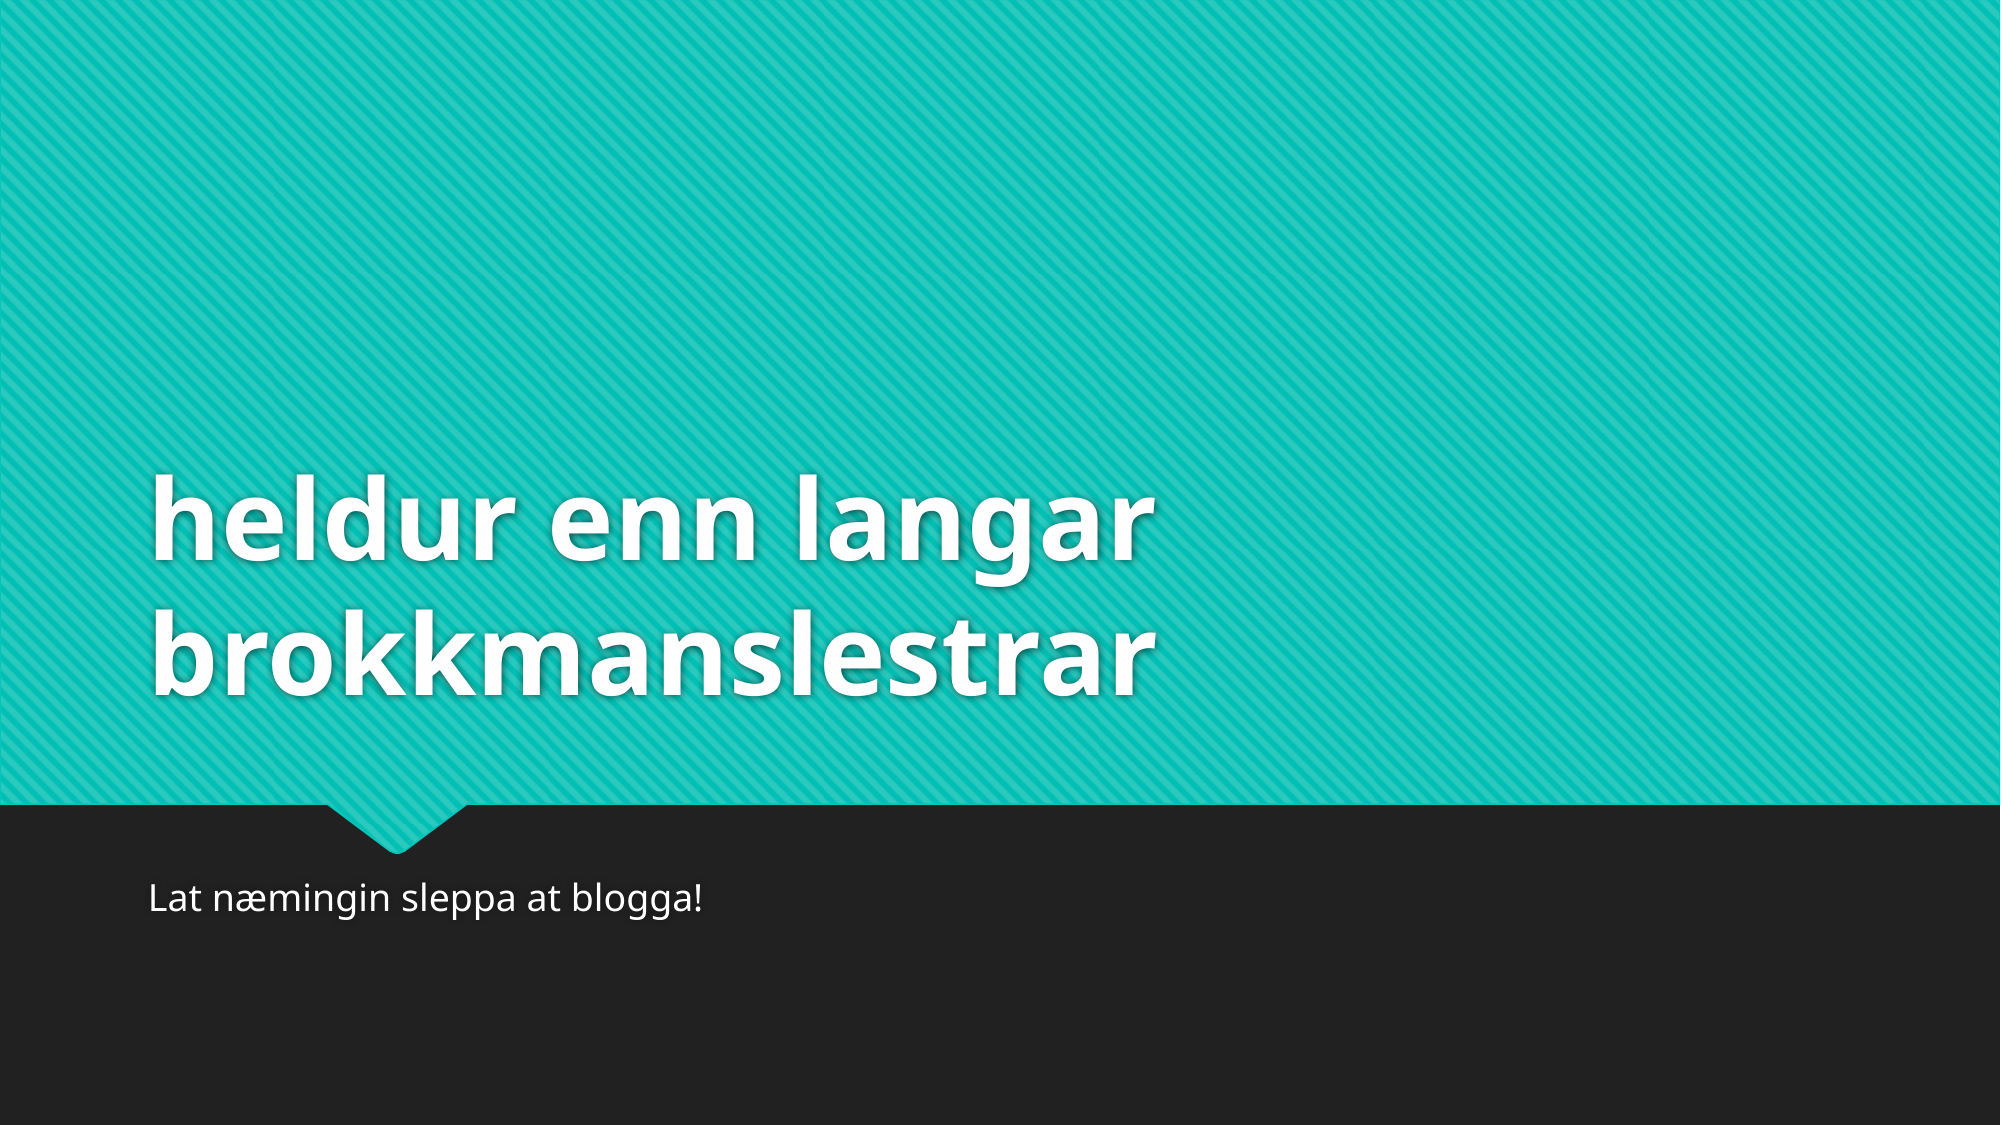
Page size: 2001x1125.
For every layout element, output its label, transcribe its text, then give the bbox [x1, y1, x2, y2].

subtitle Lat næmingin sleppa at blogga! [132, 866, 1868, 938]
title heldur enn langar brokkmanslestrar [132, 237, 1868, 726]
